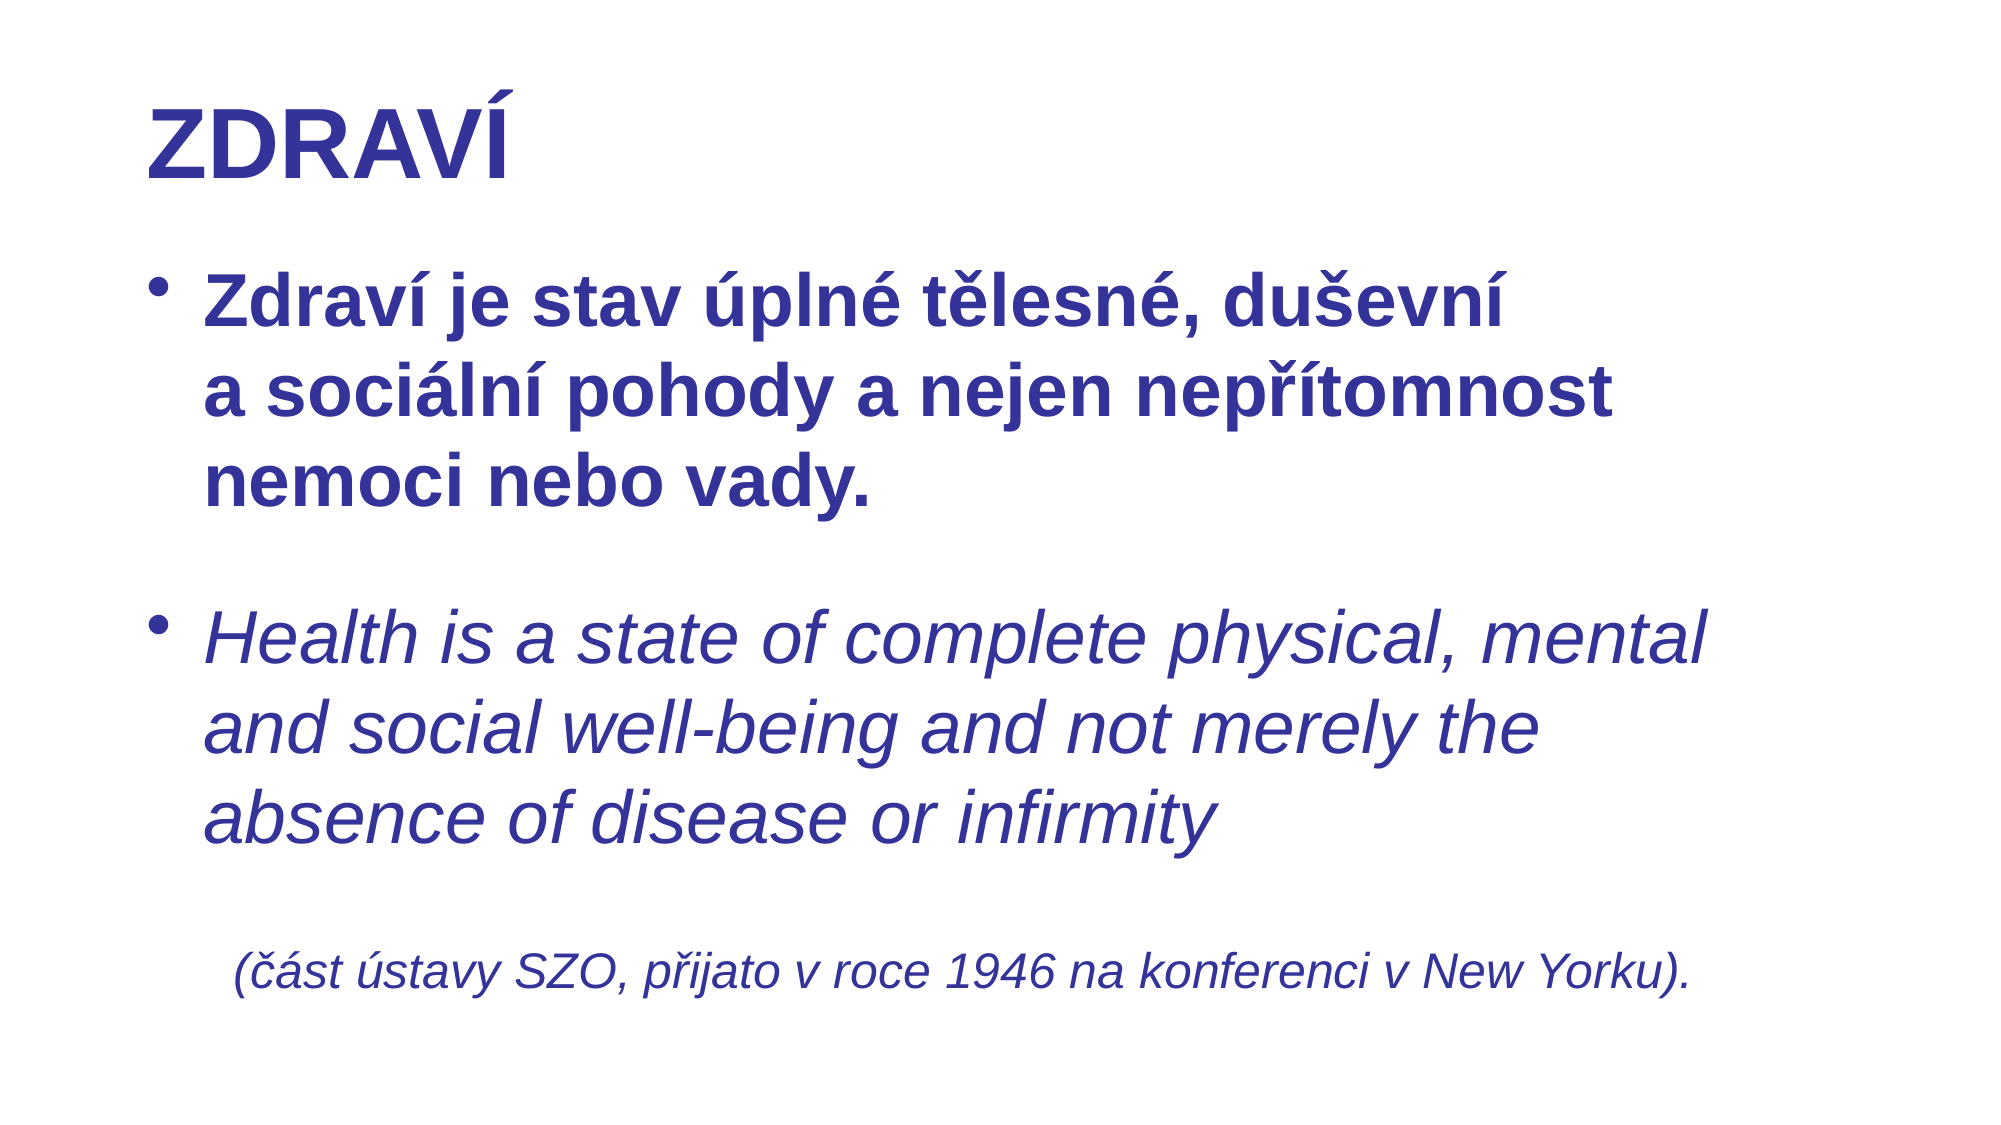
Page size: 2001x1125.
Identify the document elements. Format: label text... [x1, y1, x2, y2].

title ZDRAVÍ [131, 45, 1932, 233]
list Zdraví je stav úplné tělesné, duševní a sociální pohody a nejen nepřítomnost nemoci nebo vady. Health is a state of complete physical, mental and social well-being and not merely the absence of disease or infirmity (část ústavy SZO, přijato v roce 1946 na konferenci v New Yorku). [131, 243, 1724, 1029]
